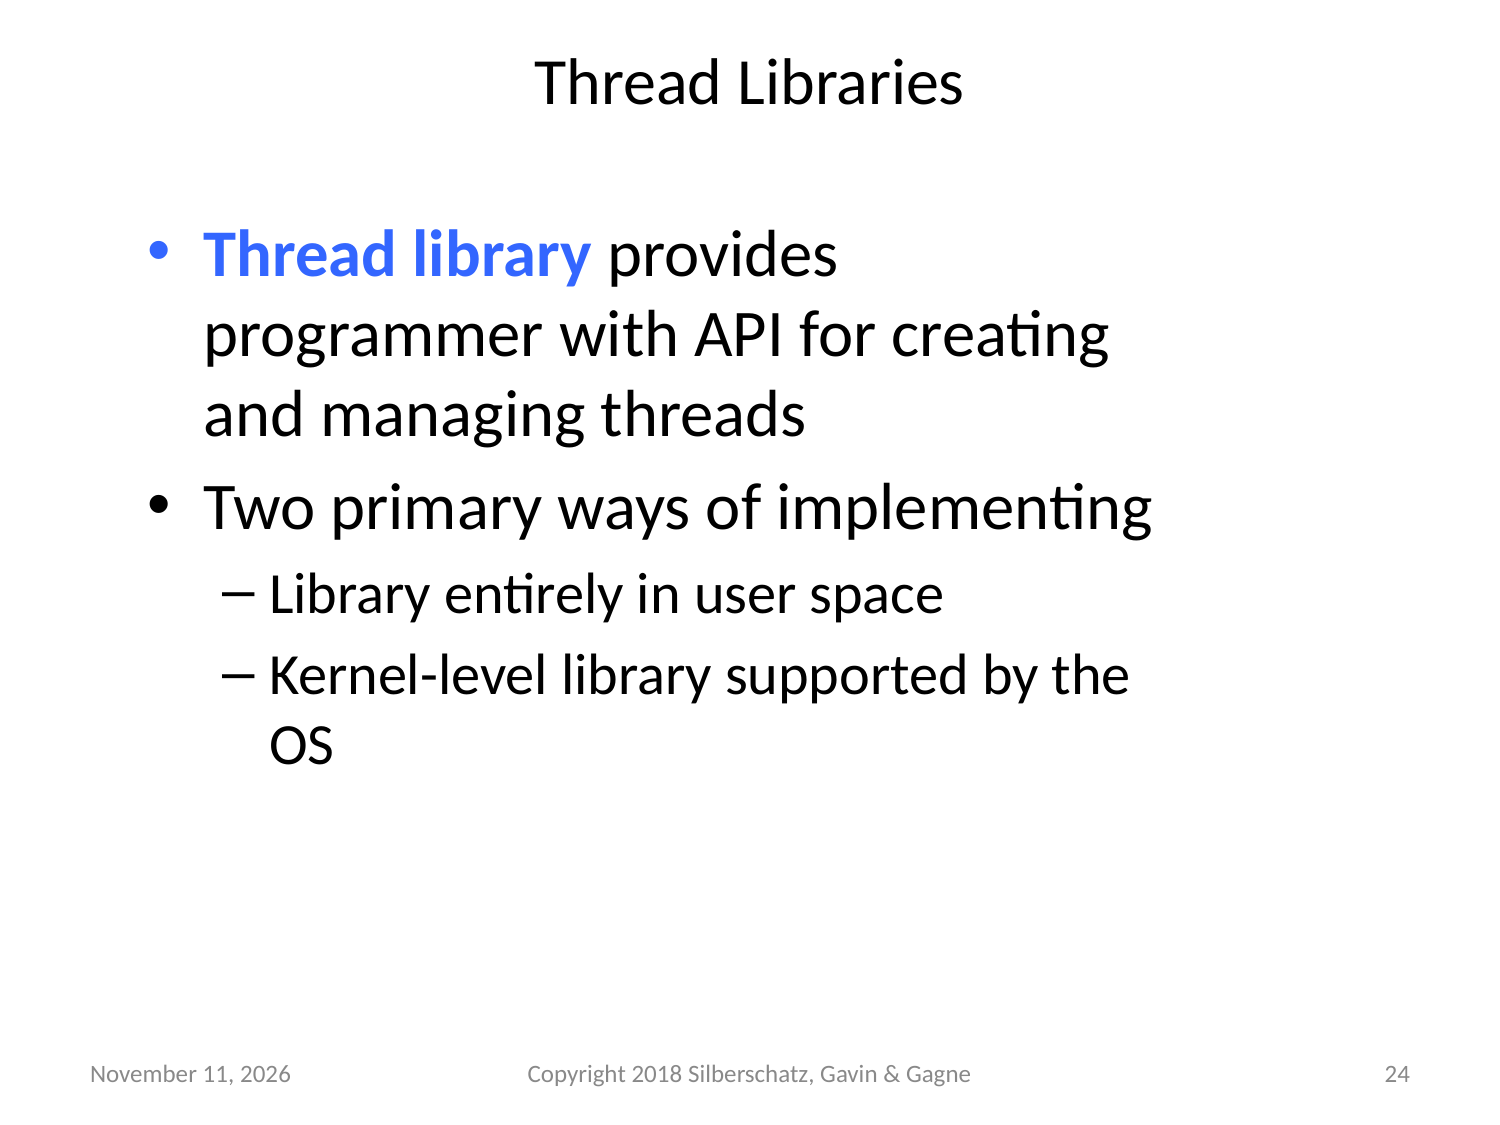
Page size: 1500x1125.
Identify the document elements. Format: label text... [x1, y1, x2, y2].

list Thread library provides programmer with API for creating and managing threads Two primary ways of implementing Library entirely in user space Kernel-level library supported by the OS [132, 202, 1209, 946]
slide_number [75, 1042, 425, 1103]
slide_number 24 [1074, 1042, 1425, 1103]
title Thread Libraries [75, 31, 1425, 126]
footer Copyright 2018 Silberschatz, Gavin & Gagne [512, 1042, 988, 1103]
